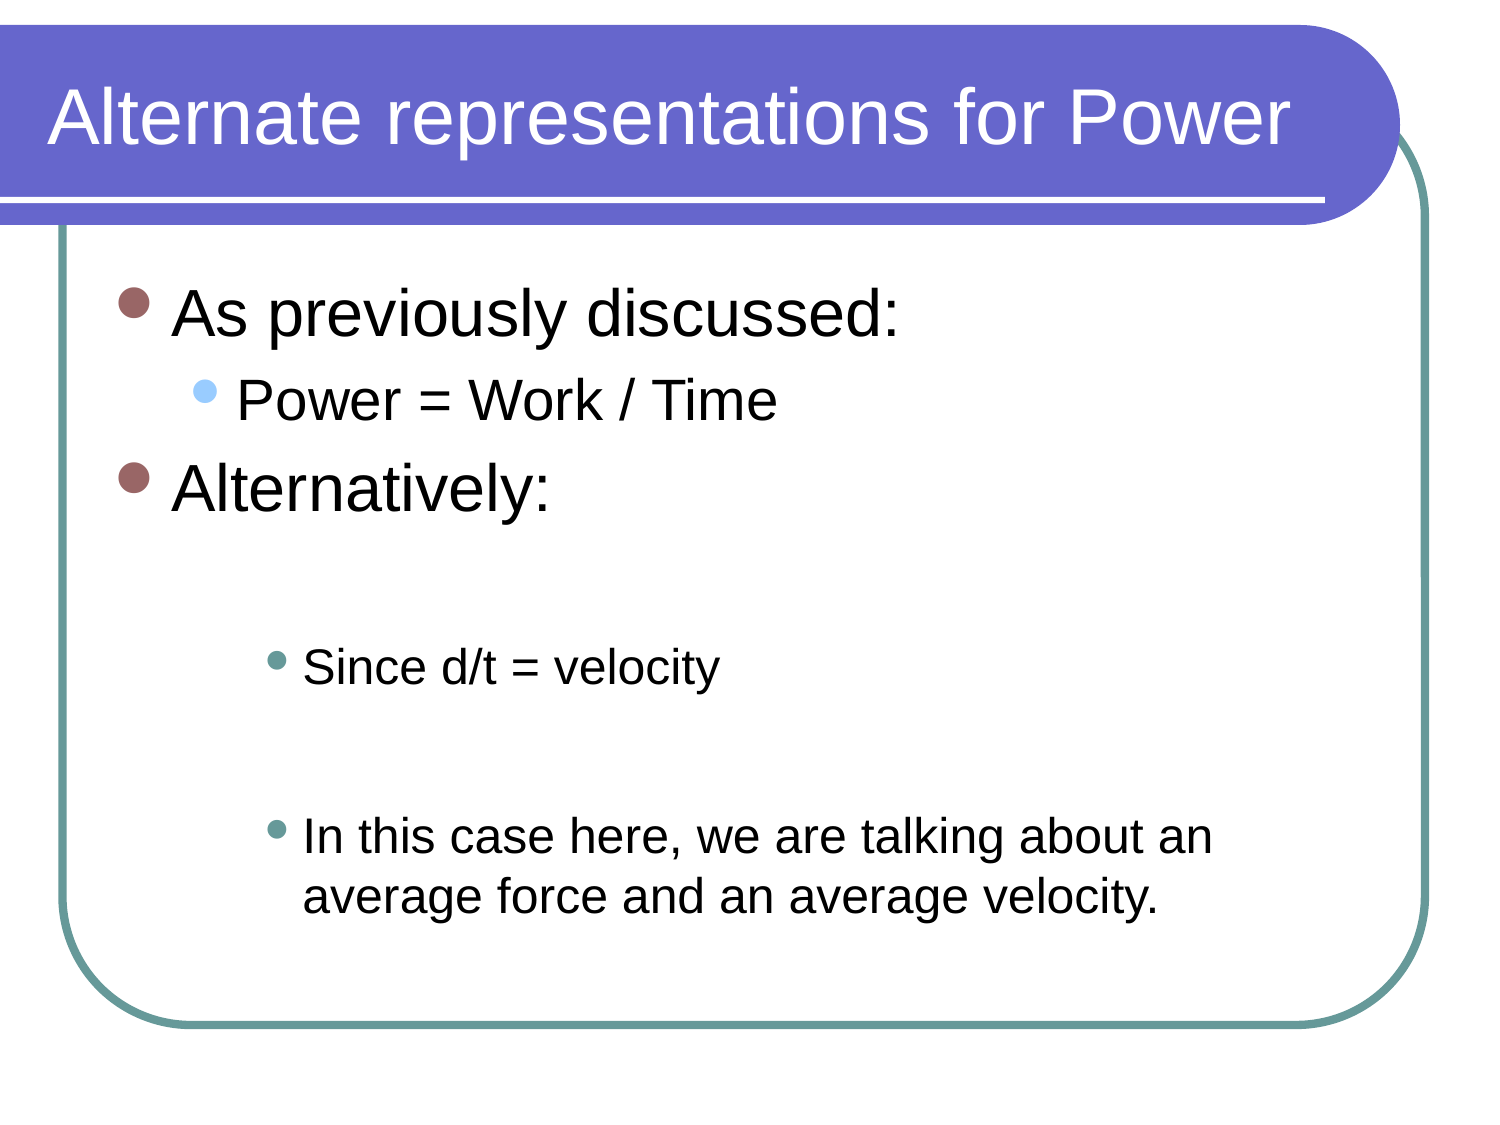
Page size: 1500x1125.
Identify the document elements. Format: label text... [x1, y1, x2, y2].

title Alternate representations for Power [32, 37, 1347, 188]
